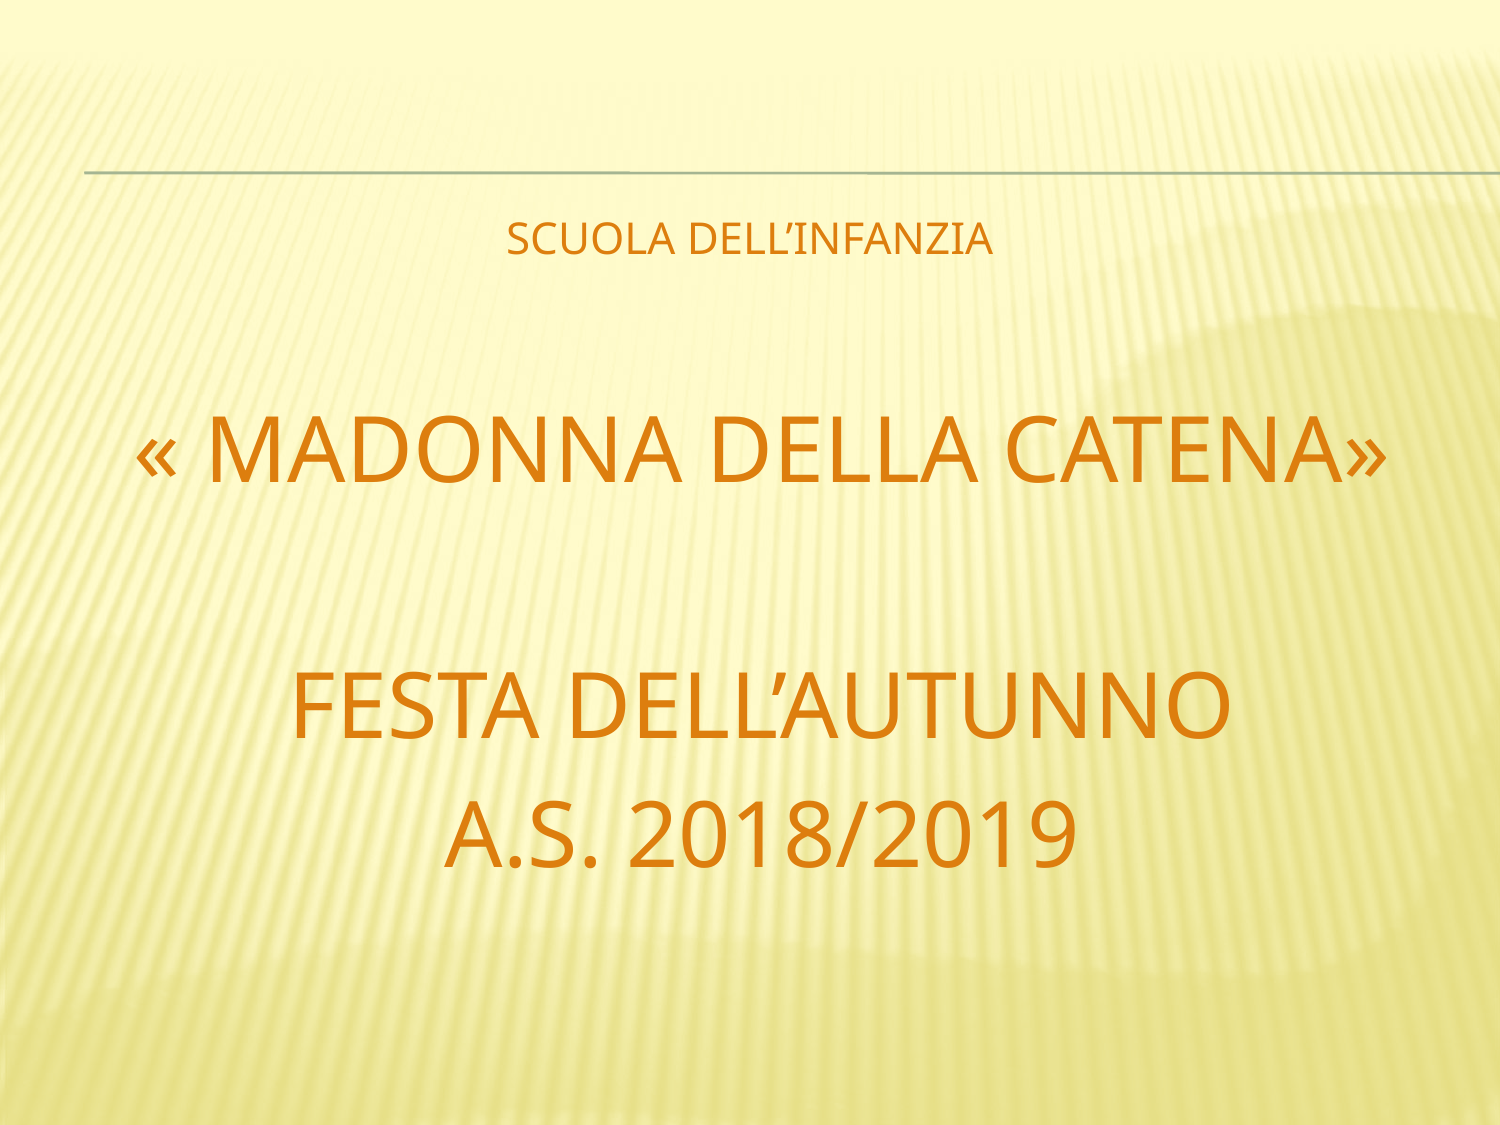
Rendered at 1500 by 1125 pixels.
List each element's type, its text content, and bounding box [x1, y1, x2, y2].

list « MADONNA DELLA CATENA» FESTA DELL’AUTUNNO A.S. 2018/2019 [50, 254, 1475, 998]
title SCUOLA DELL’INFANZIA [75, 45, 1425, 254]
